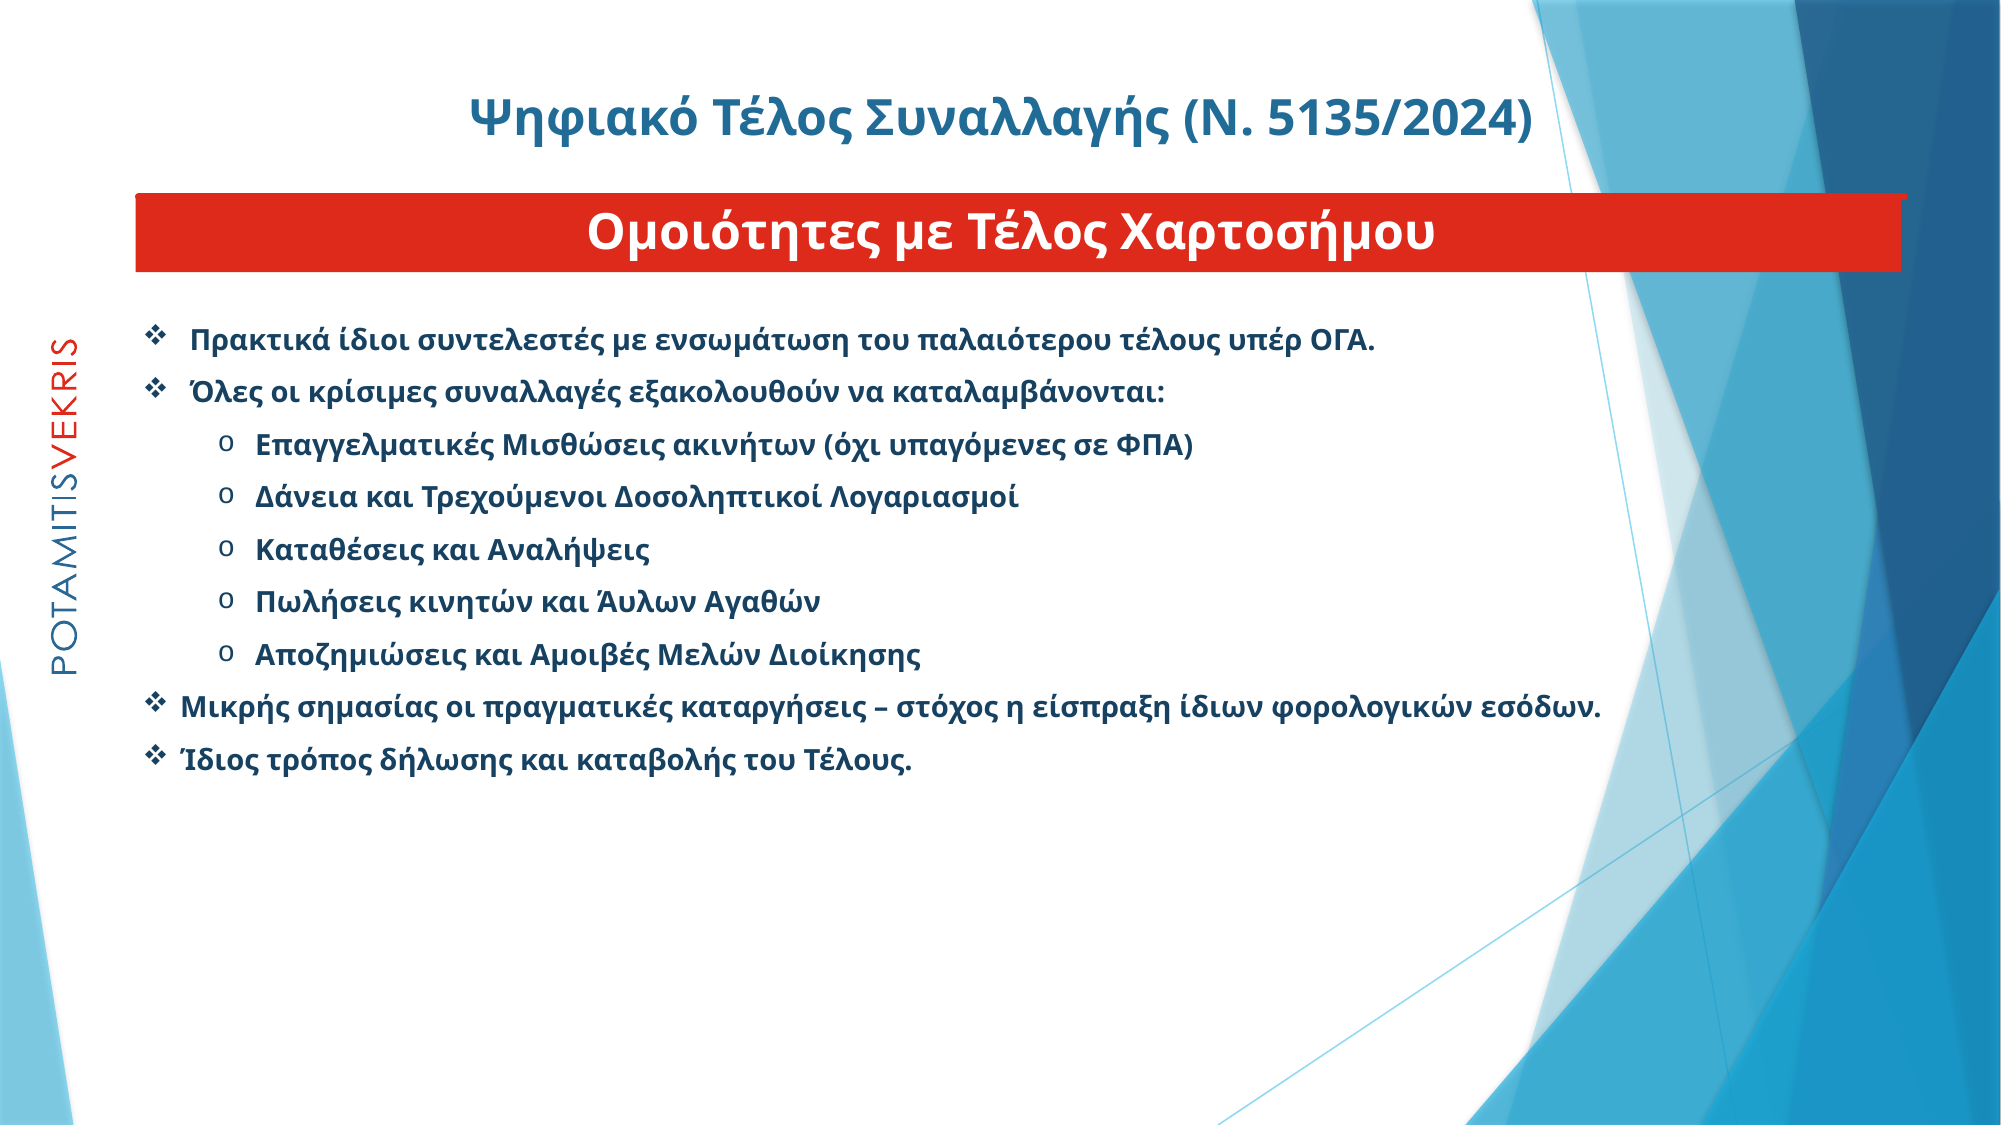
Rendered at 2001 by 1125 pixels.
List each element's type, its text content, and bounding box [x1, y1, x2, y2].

text_box Ψηφιακό Τέλος Συναλλαγής (Ν. 5135/2024) [363, 77, 1640, 153]
text_box Ομοιότητες με Τέλος Χαρτοσήμου [135, 195, 1902, 273]
text_box Πρακτικά ίδιοι συντελεστές με ενσωμάτωση του παλαιότερου τέλους υπέρ ΟΓΑ. Όλες οι κρίσιμες συναλλαγές εξακολουθούν να καταλαμβάνονται: Επαγγελματικές Μισθώσεις ακινήτων (όχι υπαγόμενες σε ΦΠΑ) Δάνεια και Τρεχούμενοι Δοσοληπτικοί Λογαριασμοί Καταθέσεις και Αναλήψεις Πωλήσεις κινητών και Άυλων Αγαθών Αποζημιώσεις και Αμοιβές Μελών Διοίκησης Μικρής σημασίας οι πραγματικές καταργήσεις – στόχος η είσπραξη ίδιων φορολογικών εσόδων. Ίδιος τρόπος δήλωσης και καταβολής του Τέλους. [90, 296, 1680, 1046]
picture [0, 490, 234, 519]
